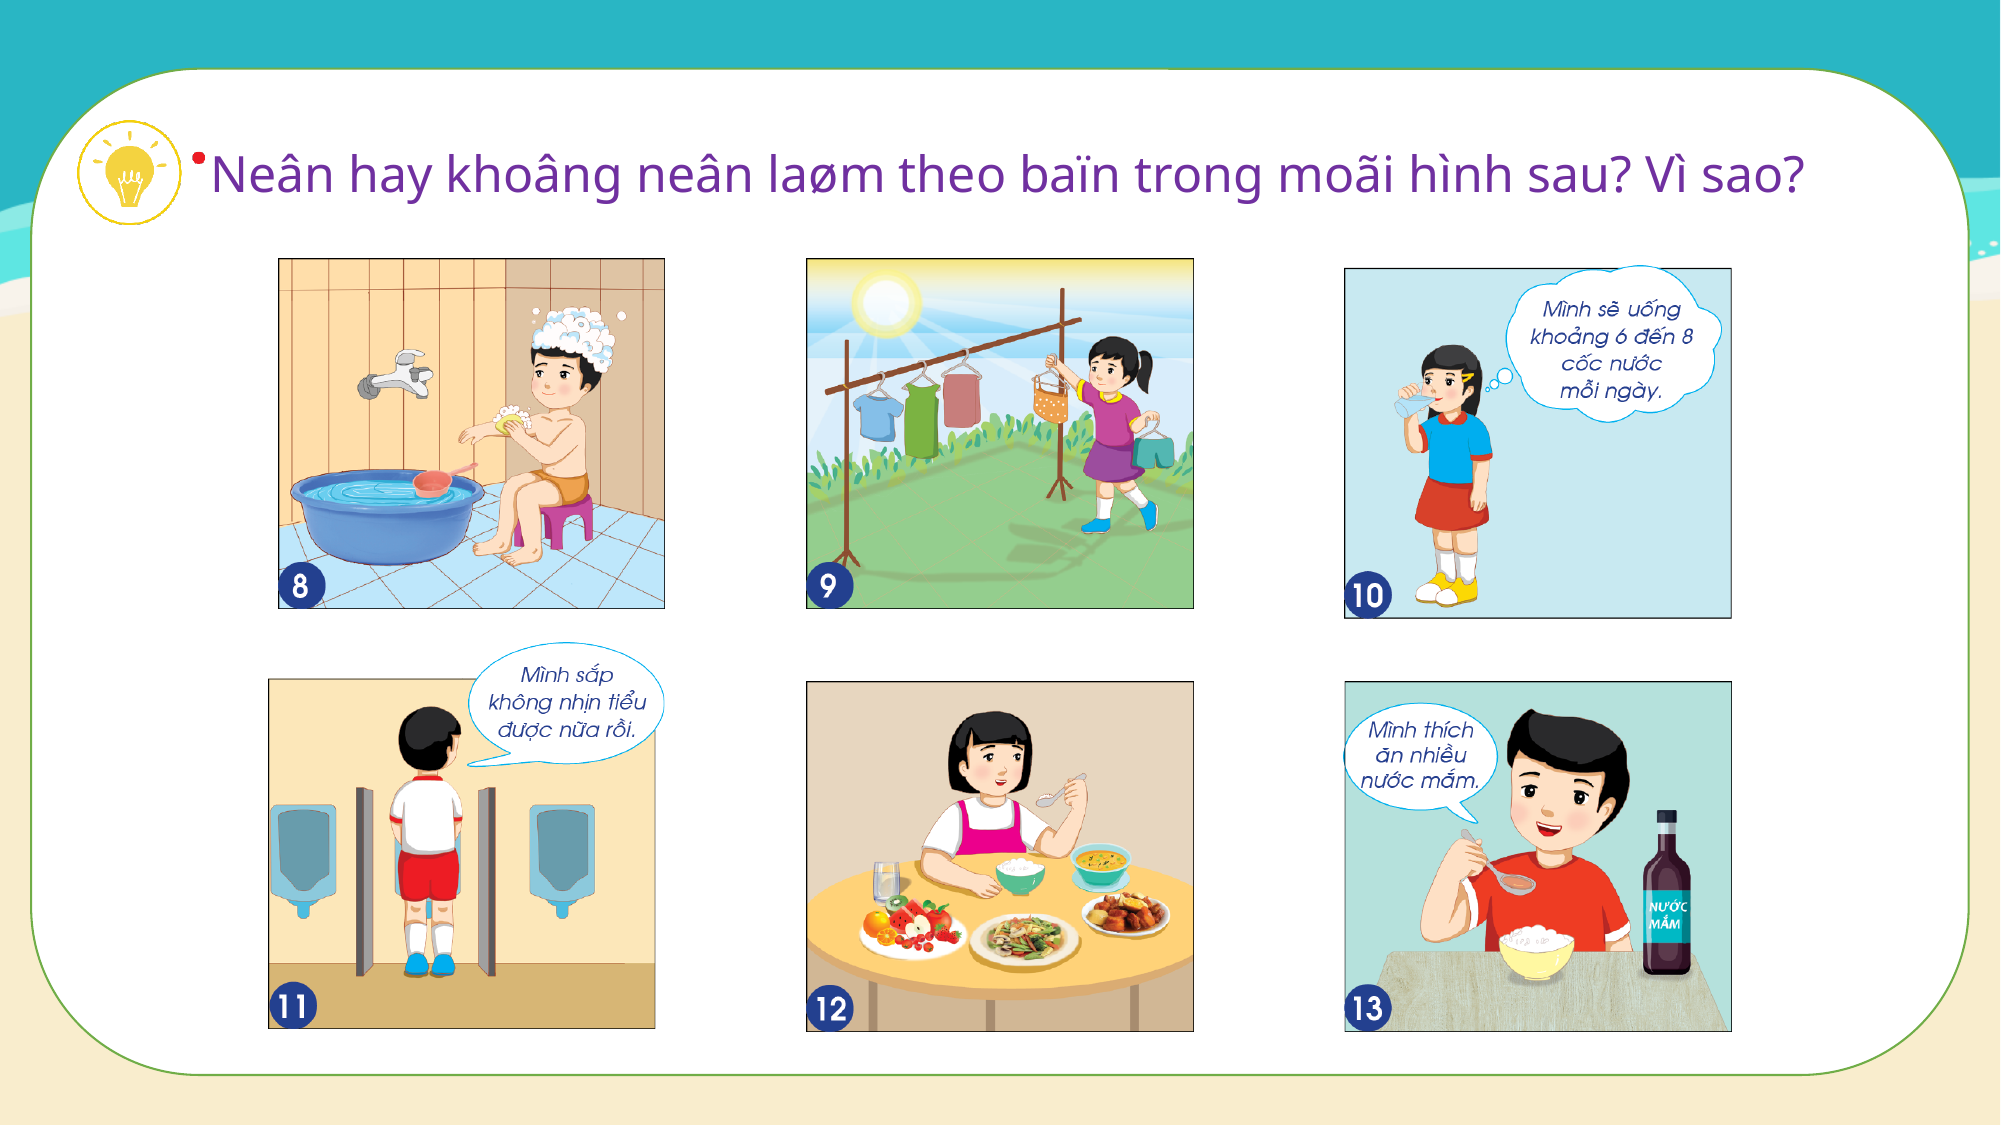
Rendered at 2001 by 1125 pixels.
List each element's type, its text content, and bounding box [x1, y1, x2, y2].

text_box Neân hay khoâng neân laøm theo baïn trong moãi hình sau? Vì sao? [218, 120, 1923, 225]
text_box [30, 67, 1970, 1077]
picture [0, 0, 2001, 1125]
